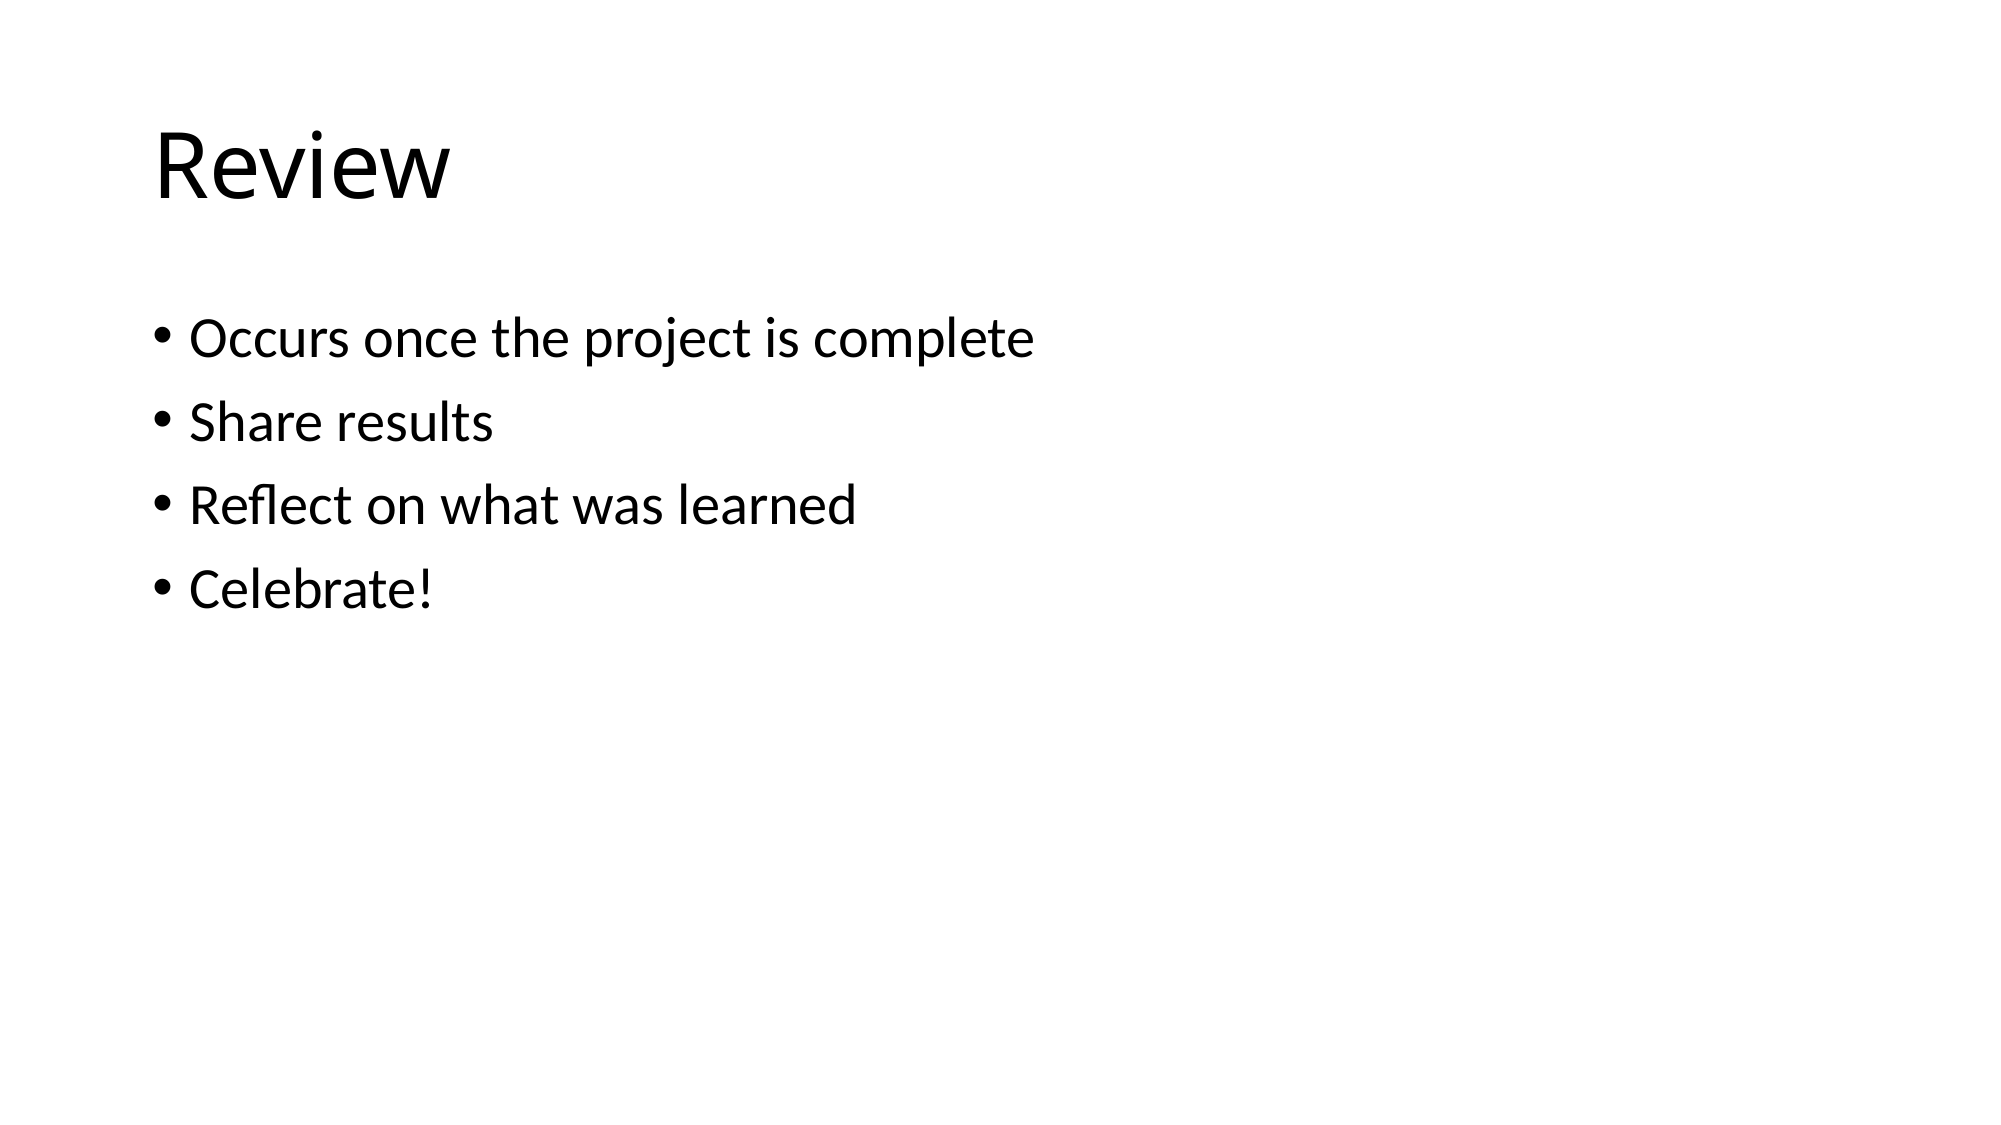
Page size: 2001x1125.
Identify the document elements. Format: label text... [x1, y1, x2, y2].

list Occurs once the project is complete Share results Reflect on what was learned Celebrate! [137, 299, 1863, 1014]
title Review [137, 59, 1863, 278]
